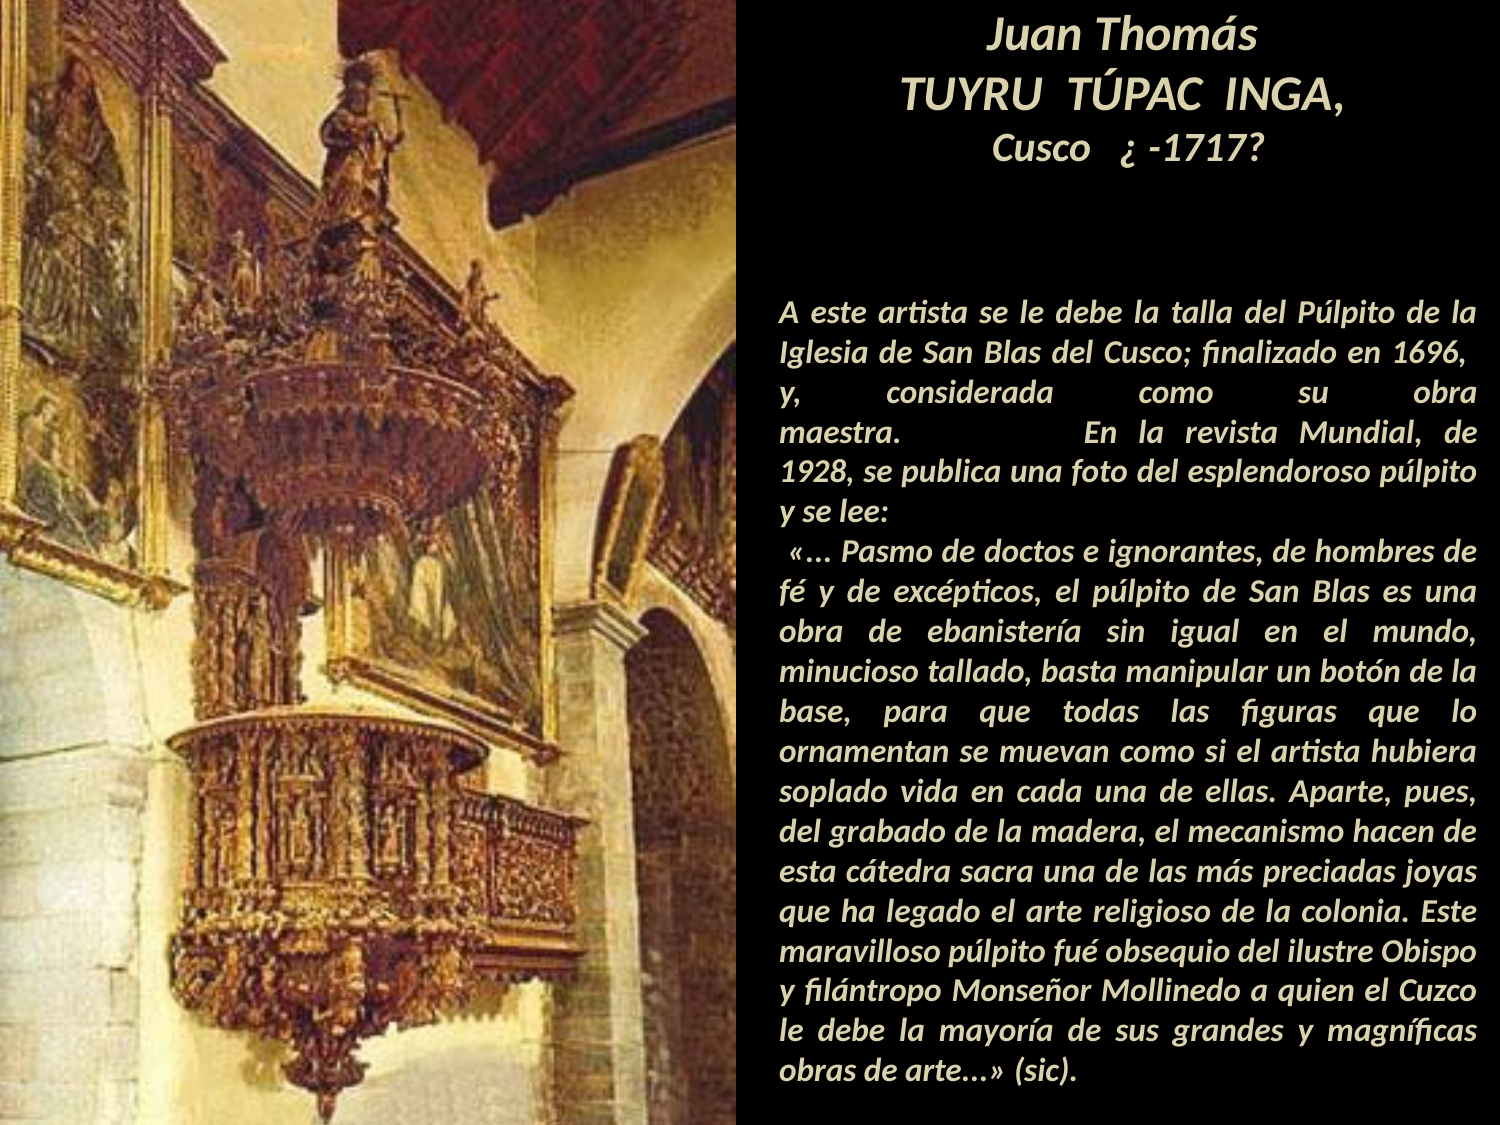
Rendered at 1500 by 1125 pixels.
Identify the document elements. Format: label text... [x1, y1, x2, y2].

picture [0, 0, 736, 1125]
text_box Juan Thomás TUYRU TÚPAC INGA, Cusco ¿ -1717? A este artista se le debe la talla del Púlpito de la Iglesia de San Blas del Cusco; finalizado en 1696, y, considerada como su obra maestra..-----------------En la revista Mundial, de 1928, se publica una foto del esplendoroso púlpito y se lee:----------------- «... Pasmo de doctos e ignorantes, de hombres de fé y de excépticos, el púlpito de San Blas es una obra de ebanistería sin igual en el mundo, minucioso tallado, basta manipular un botón de la base, para que todas las figuras que lo ornamentan se muevan como si el artista hubiera soplado vida en cada una de ellas. Aparte, pues, del grabado de la madera, el mecanismo hacen de esta cátedra sacra una de las más preciadas joyas que ha legado el arte religioso de la colonia. Este maravilloso púlpito fué obsequio del ilustre Obispo y filántropo Monseñor Mollinedo a quien el Cuzco le debe la mayoría de sus grandes y magníficas obras de arte...» (sic). ---- [779, 0, 1479, 1052]
